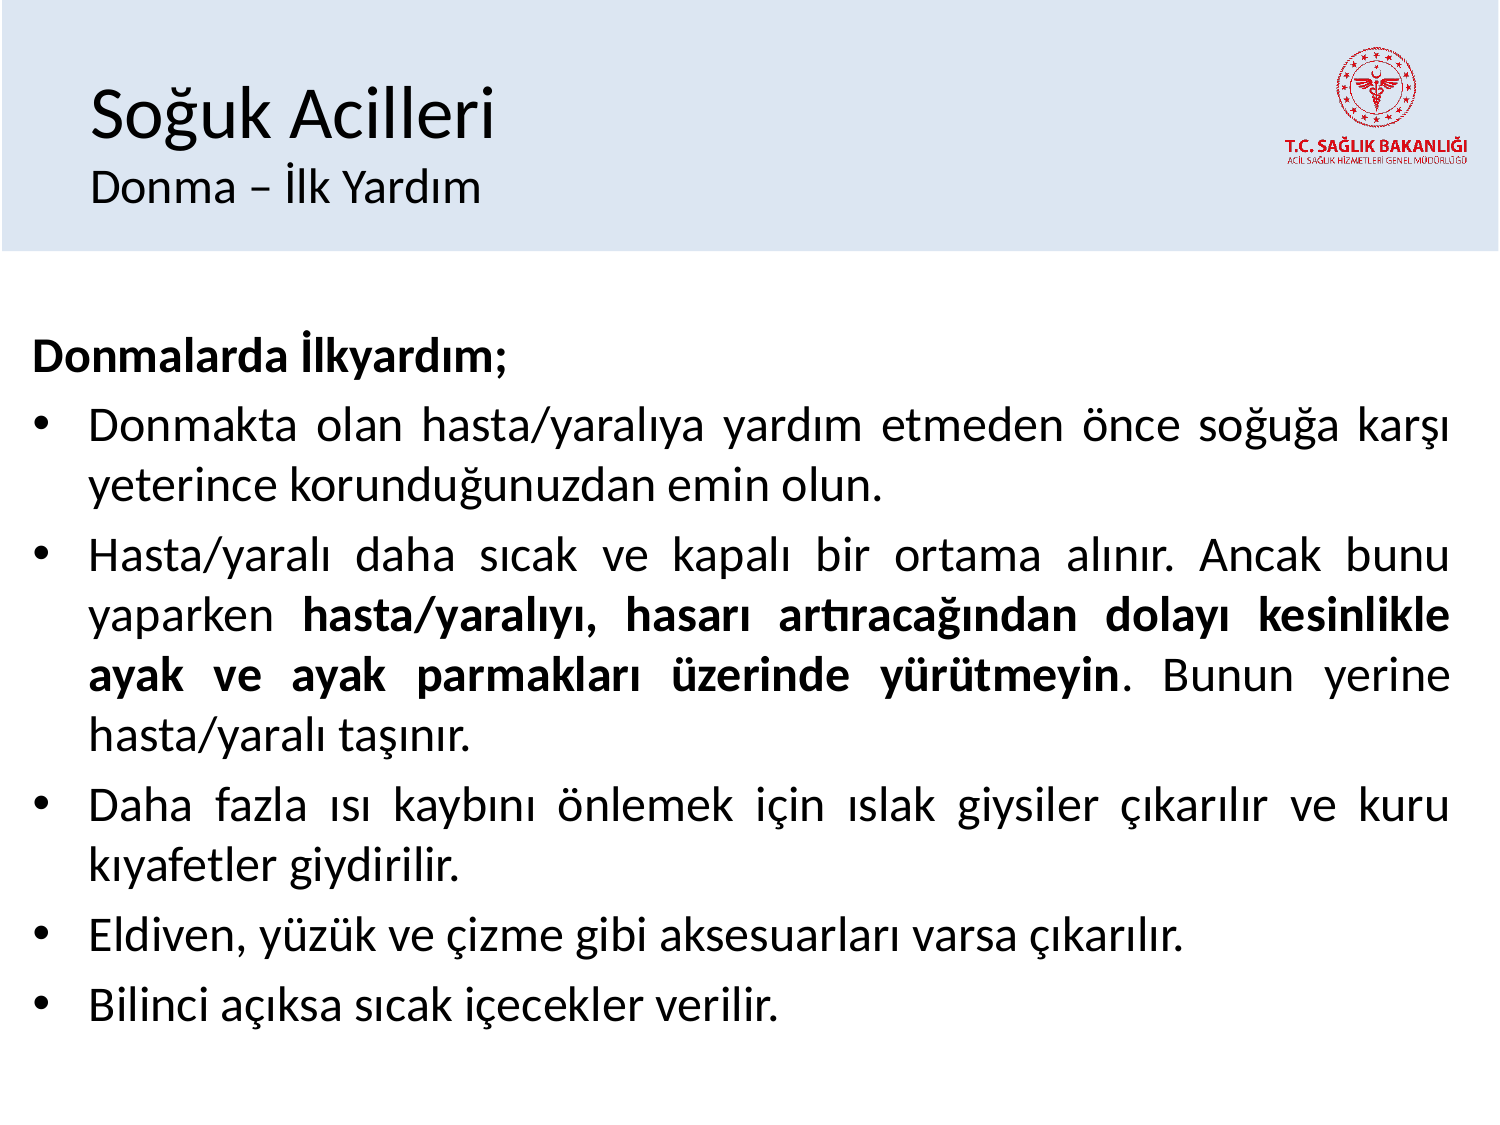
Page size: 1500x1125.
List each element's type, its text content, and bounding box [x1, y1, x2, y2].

title Soğuk Acilleri Donma – İlk Yardım [75, 45, 1294, 233]
text_box [0, 0, 1500, 253]
picture [1285, 47, 1467, 166]
list Donmalarda İlkyardım; Donmakta olan hasta/yaralıya yardım etmeden önce soğuğa karşı yeterince korunduğunuzdan emin olun. Hasta/yaralı daha sıcak ve kapalı bir ortama alınır. Ancak bunu yaparken hasta/yaralıyı, hasarı artıracağından dolayı kesinlikle ayak ve ayak parmakları üzerinde yürütmeyin. Bunun yerine hasta/yaralı taşınır. Daha fazla ısı kaybını önlemek için ıslak giysiler çıkarılır ve kuru kıyafetler giydirilir. Eldiven, yüzük ve çizme gibi aksesuarları varsa çıkarılır. Bilinci açıksa sıcak içecekler verilir. [17, 314, 1467, 1035]
